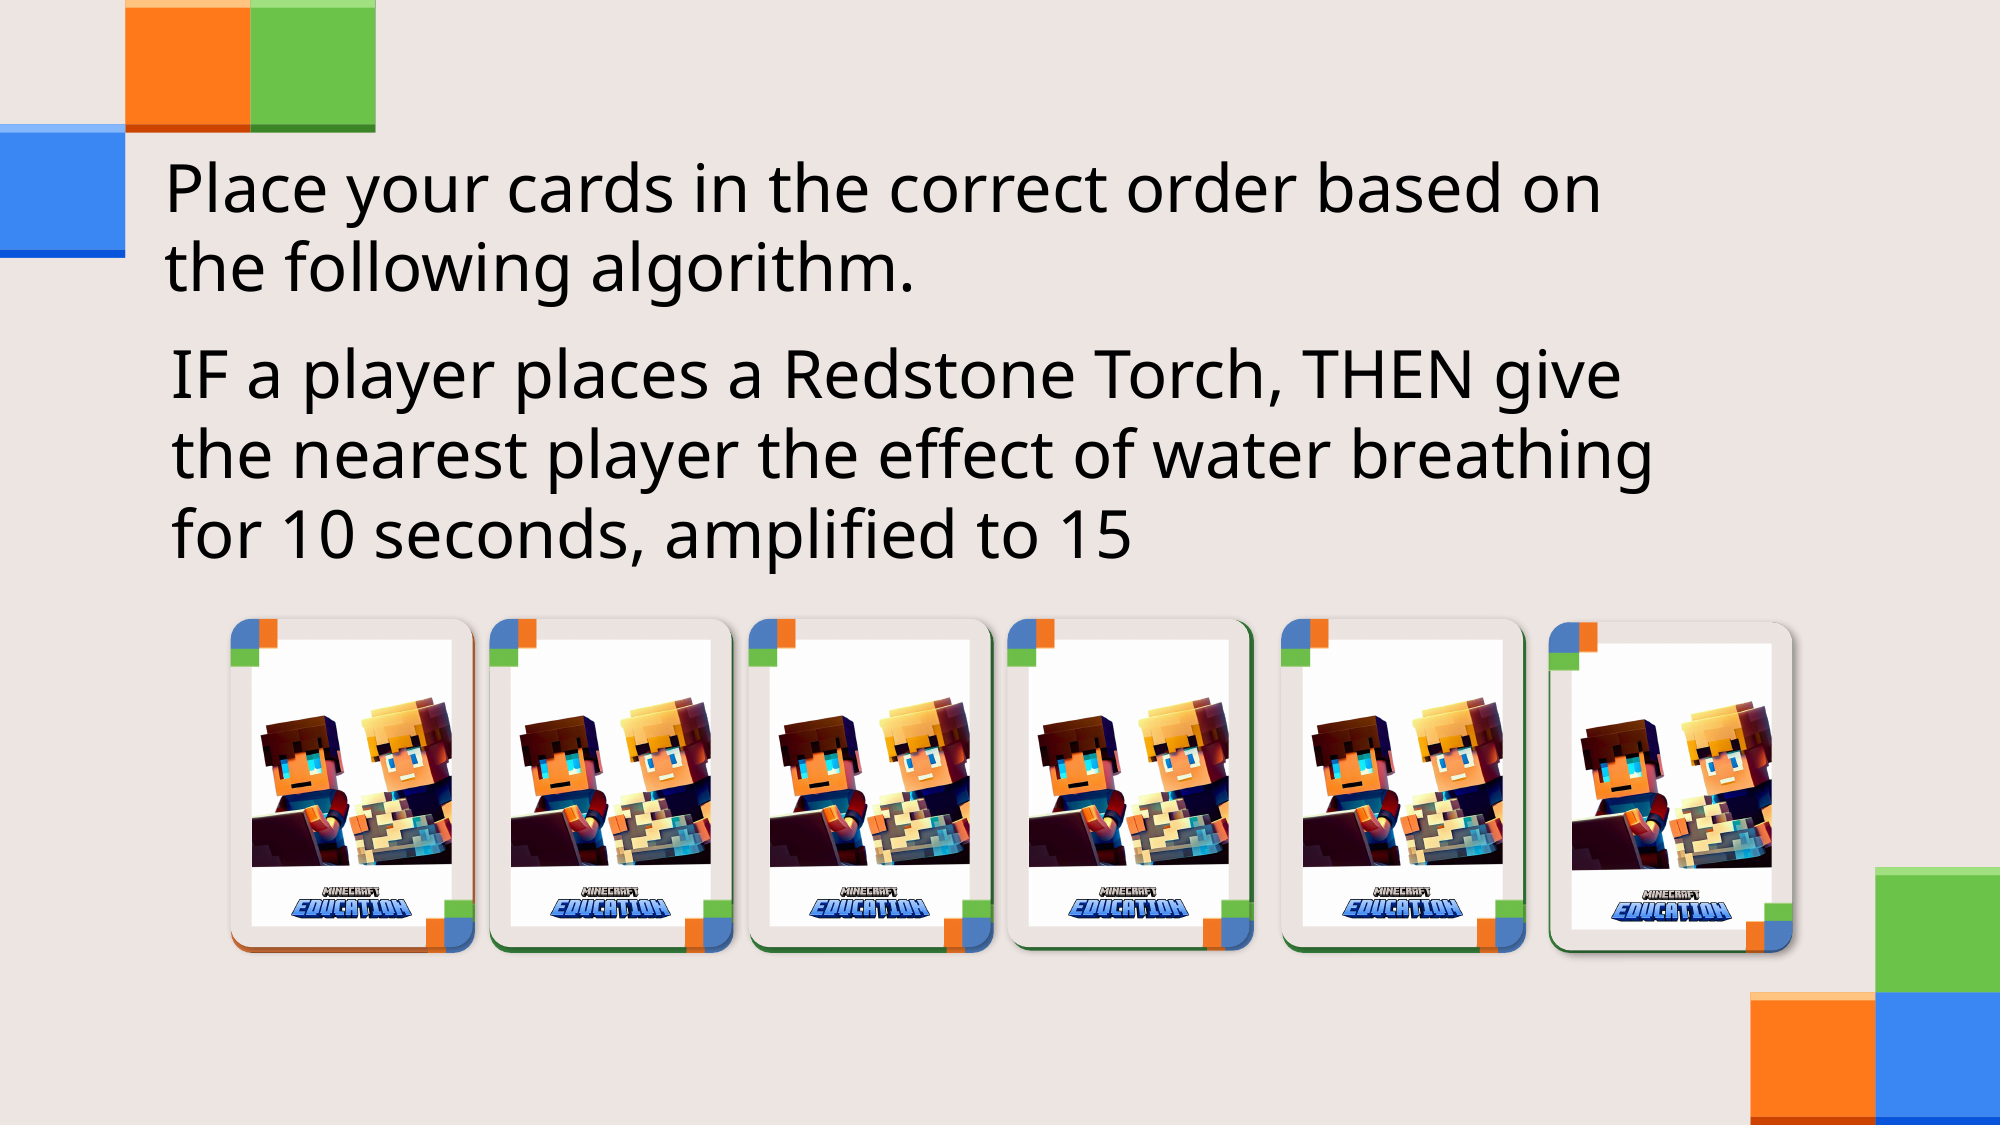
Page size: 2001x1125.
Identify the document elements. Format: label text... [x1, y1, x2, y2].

picture [0, 0, 2000, 1125]
text_box IF a player places a Redstone Torch, THEN give the nearest player the effect of water breathing for 10 seconds, amplified to 15 [157, 324, 1727, 580]
text_box Place your cards in the correct order based on the following algorithm. [149, 137, 1719, 313]
